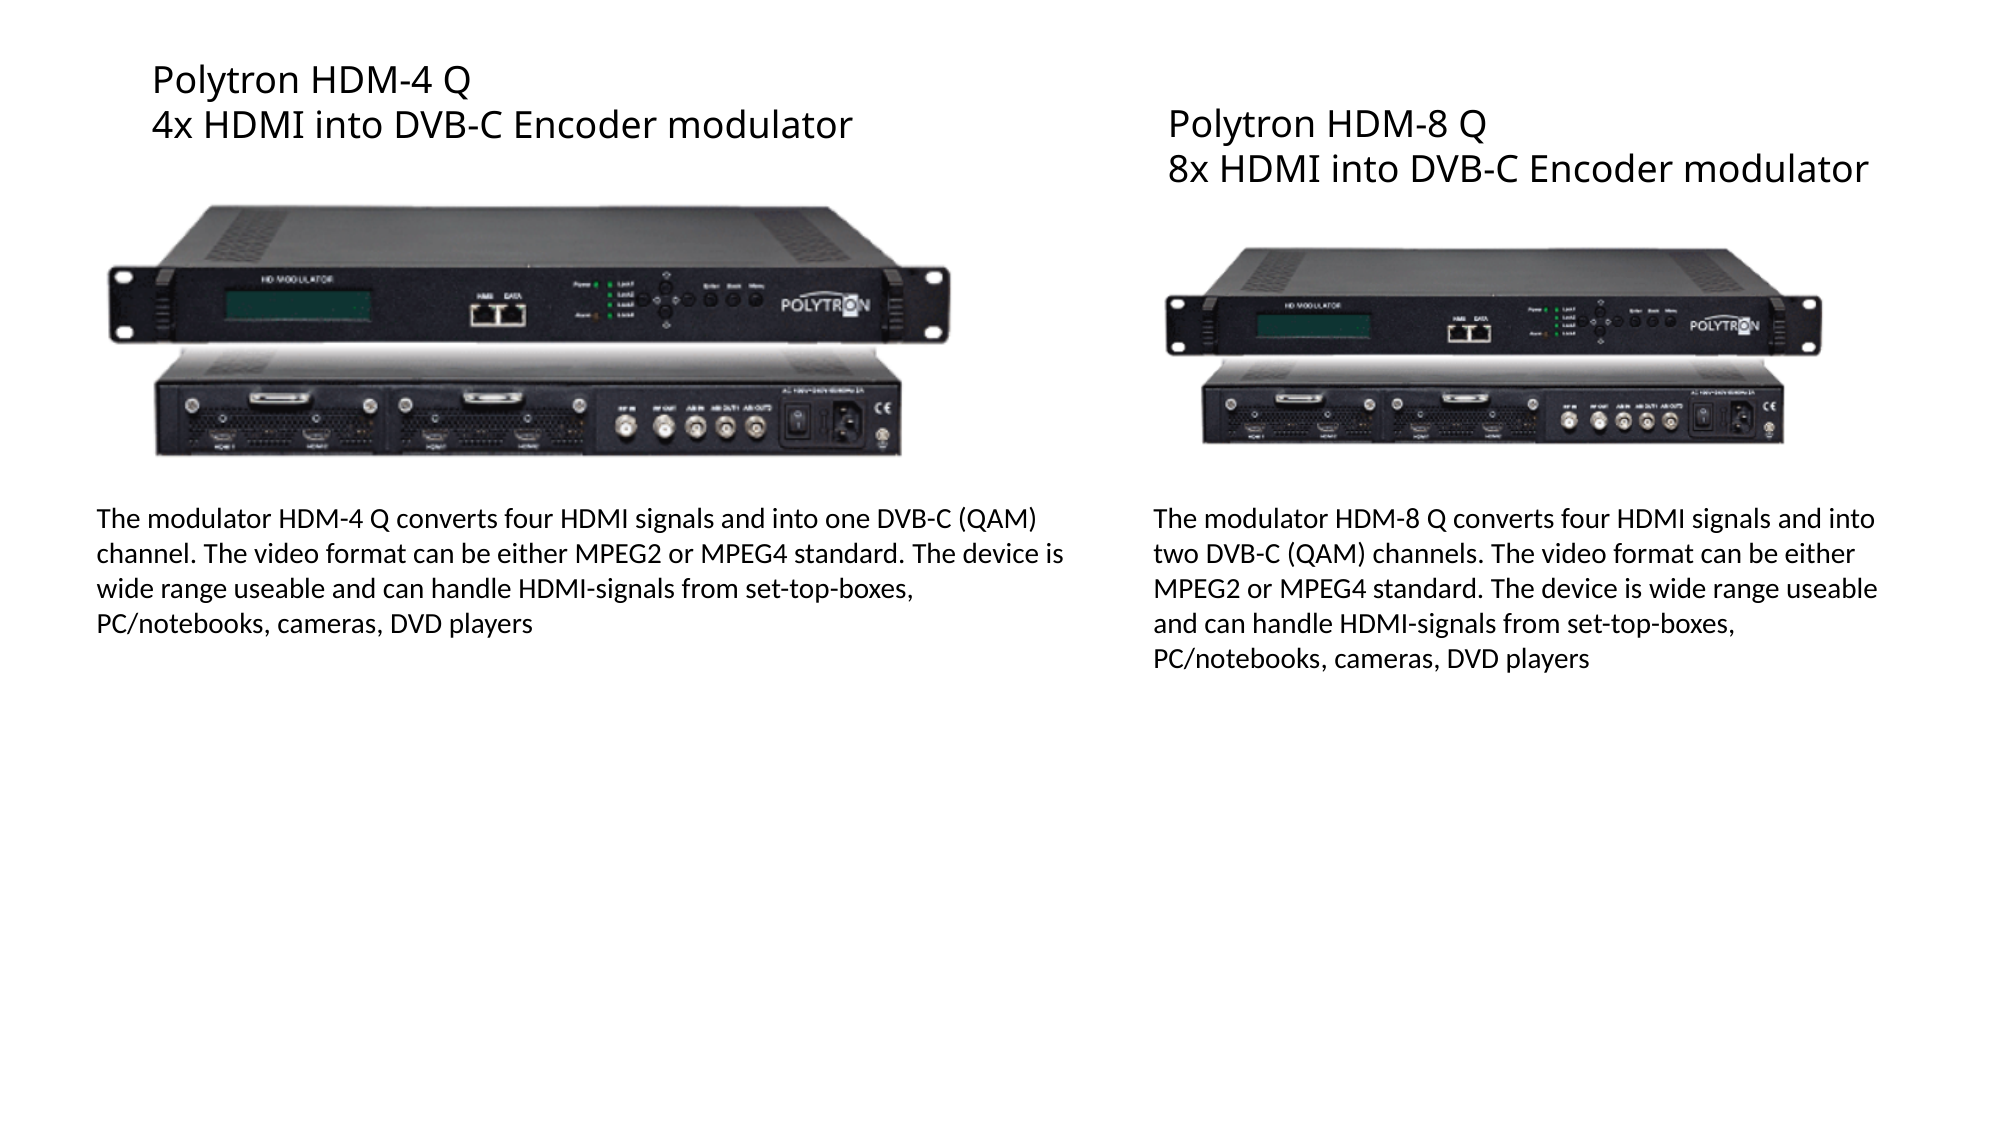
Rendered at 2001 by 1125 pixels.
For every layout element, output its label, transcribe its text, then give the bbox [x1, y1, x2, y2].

text_box The modulator HDM-8 Q converts four HDMI signals and into two DVB-C (QAM) channels. The video format can be either MPEG2 or MPEG4 standard. The device is wide range useable and can handle HDMI-signals from set-top-boxes, PC/notebooks, cameras, DVD players [1138, 492, 1918, 682]
text_box Polytron HDM-4 Q 4x HDMI into DVB-C Encoder modulator [137, 48, 1184, 154]
picture [68, 188, 985, 473]
picture [1134, 234, 1849, 457]
text_box Polytron HDM-8 Q 8x HDMI into DVB-C Encoder modulator [1153, 92, 1969, 198]
text_box The modulator HDM-4 Q converts four HDMI signals and into one DVB-C (QAM) channel. The video format can be either MPEG2 or MPEG4 standard. The device is wide range useable and can handle HDMI-signals from set-top-boxes, PC/notebooks, cameras, DVD players [81, 492, 1082, 647]
